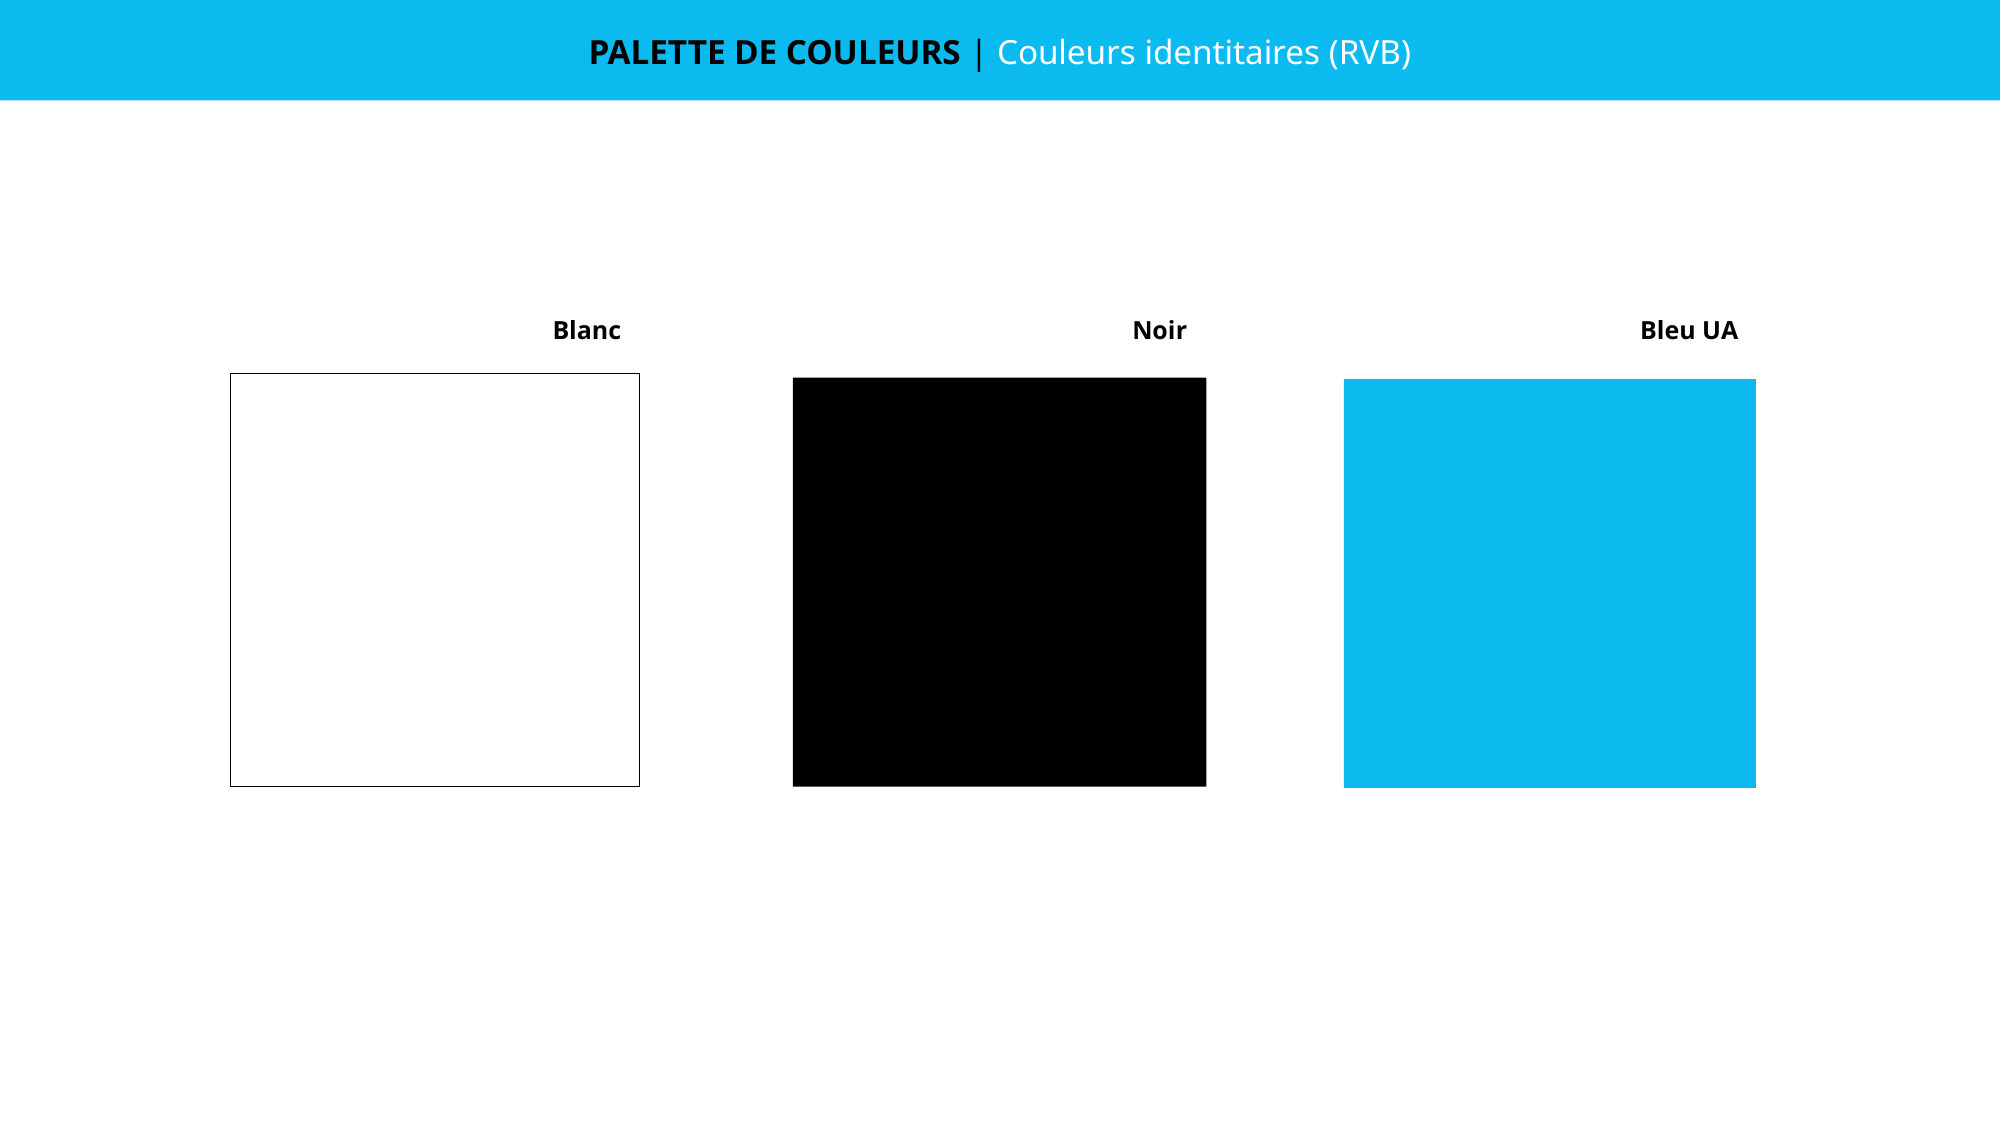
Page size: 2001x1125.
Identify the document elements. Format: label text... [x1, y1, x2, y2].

text_box [792, 377, 1207, 787]
text_box Bleu UA [1625, 306, 1754, 352]
text_box Noir [1117, 306, 1202, 352]
text_box PALETTE DE COULEURS | Couleurs identitaires (RVB) [0, 0, 2000, 103]
text_box Blanc [537, 306, 636, 352]
text_box [1343, 379, 1756, 788]
text_box [229, 373, 639, 787]
